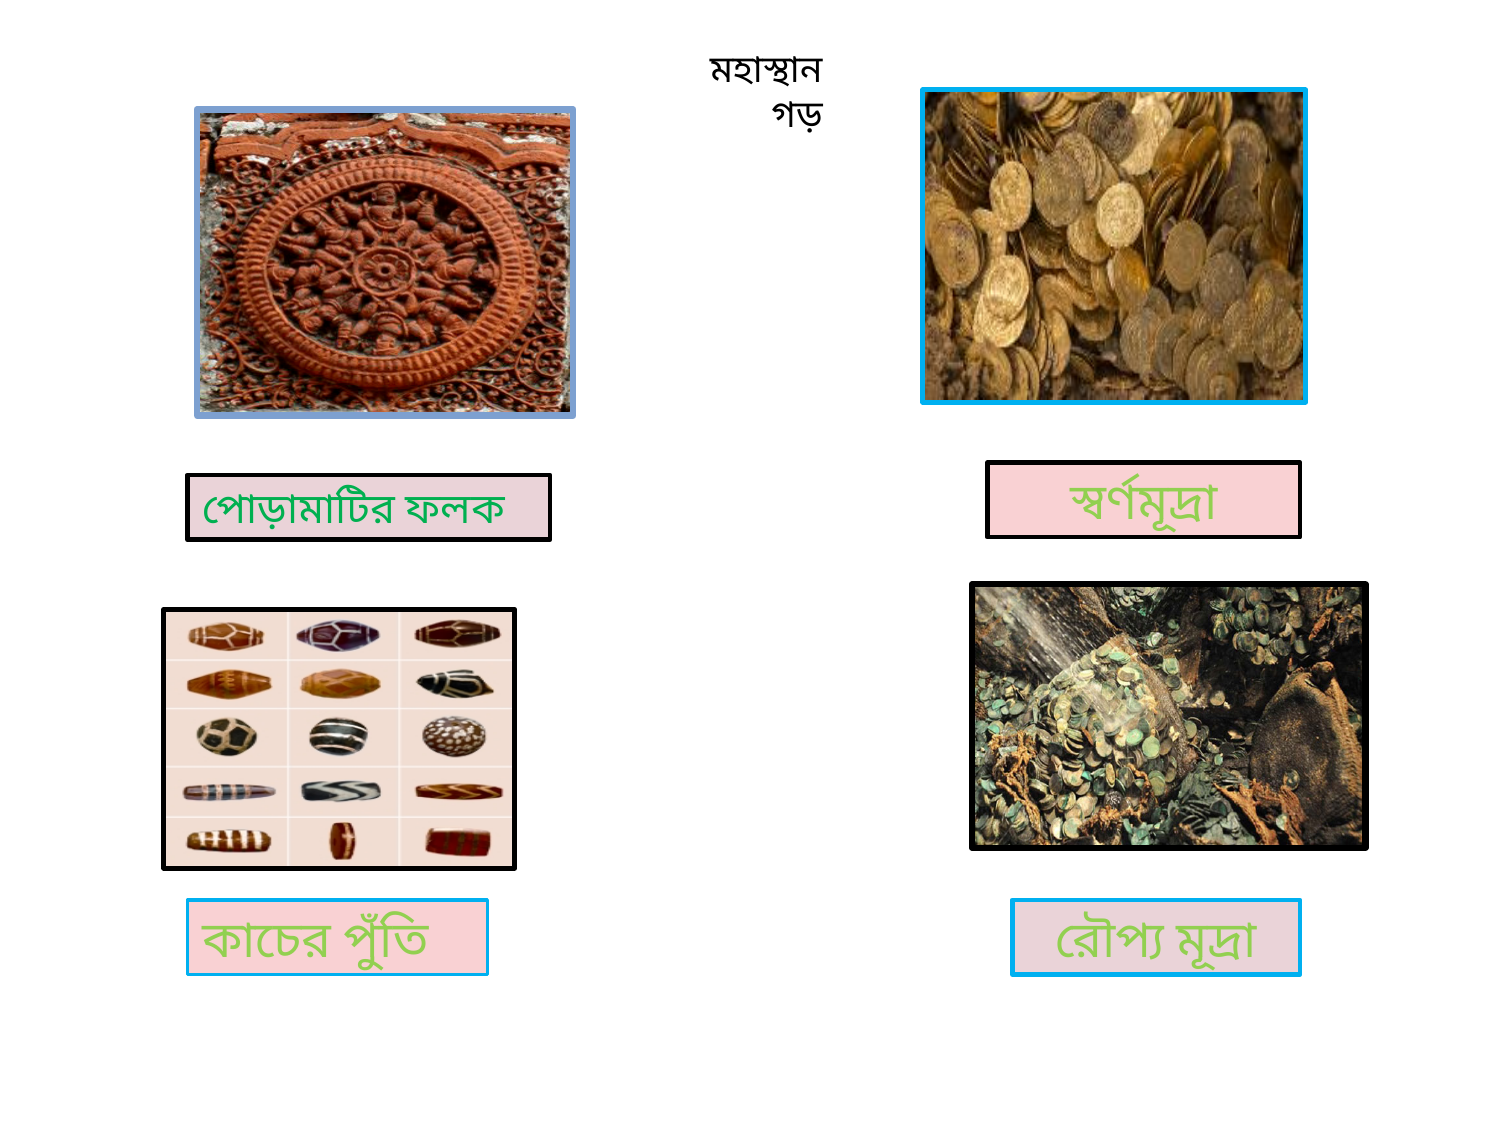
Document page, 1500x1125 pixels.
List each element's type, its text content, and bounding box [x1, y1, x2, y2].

text_box মহাস্থানগড় [674, 37, 838, 143]
picture [199, 112, 571, 413]
text_box পোড়ামাটির ফলক [187, 474, 550, 540]
picture [926, 93, 1302, 399]
text_box রৌপ্য মূদ্রা [1012, 899, 1300, 975]
picture [974, 587, 1363, 845]
text_box স্বর্ণমূদ্রা [987, 462, 1300, 538]
picture [165, 611, 513, 867]
text_box কাচের পুঁতি [187, 899, 488, 975]
